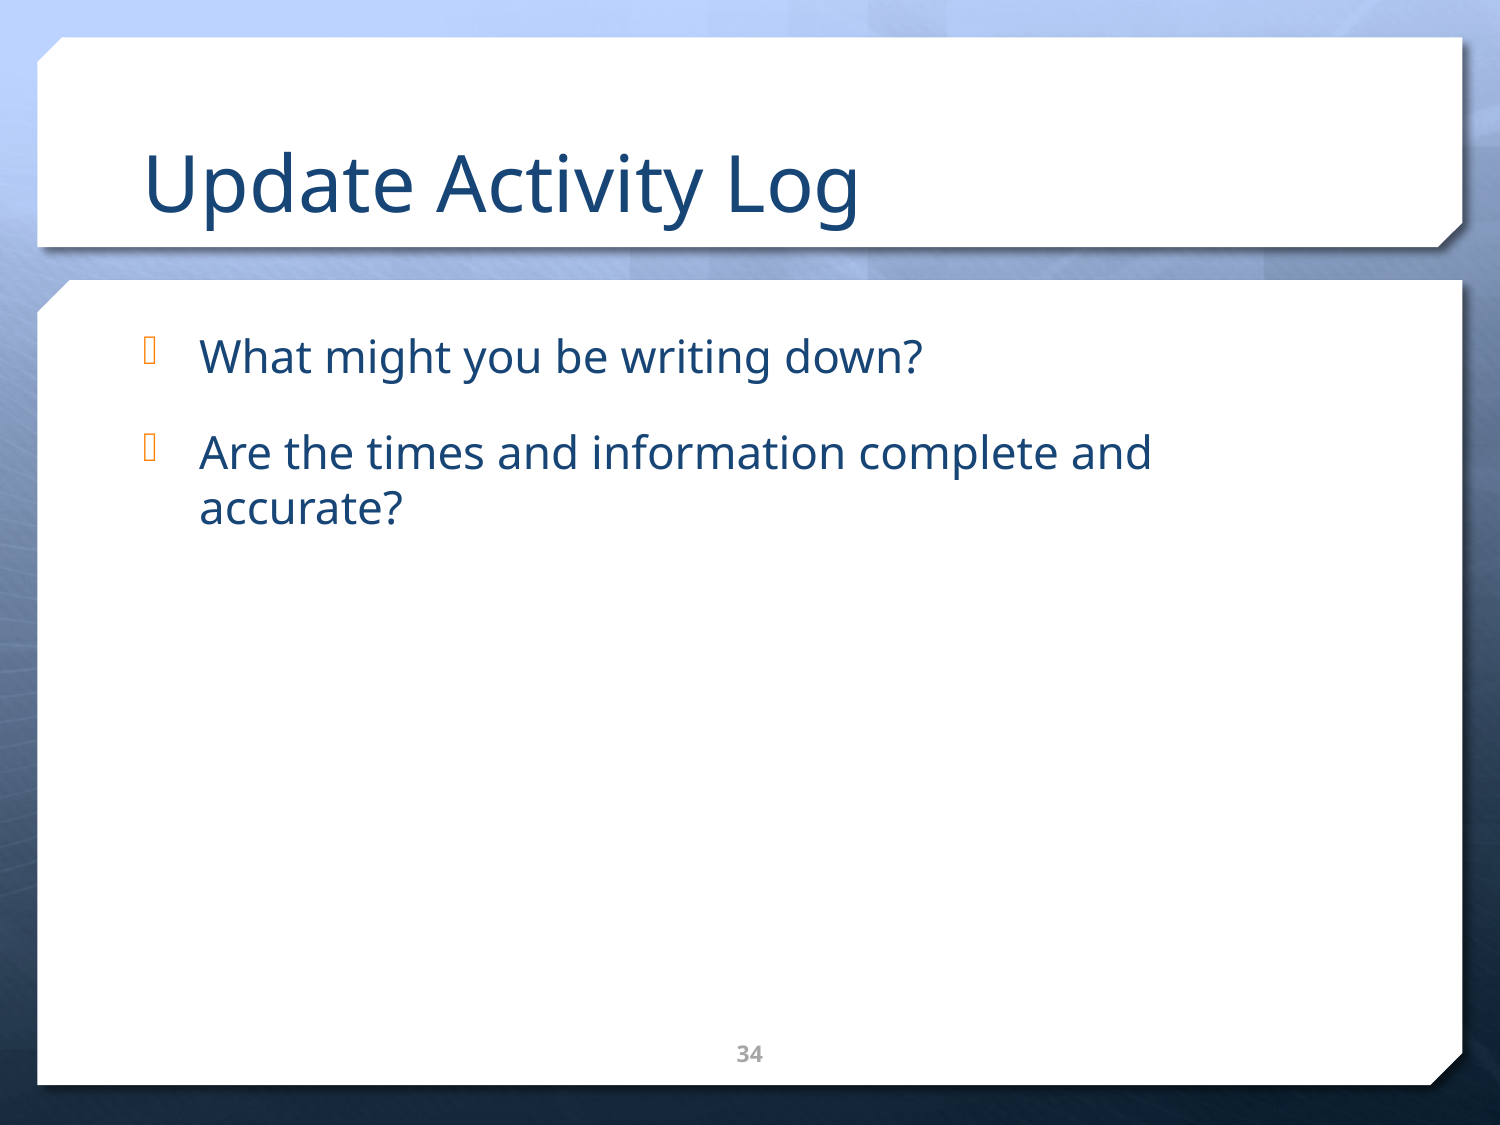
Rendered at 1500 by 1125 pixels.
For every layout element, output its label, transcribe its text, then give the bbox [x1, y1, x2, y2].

slide_number 34 [706, 1025, 794, 1085]
list What might you be writing down? Are the times and information complete and accurate? [127, 319, 1372, 978]
title Update Activity Log [127, 48, 1372, 236]
